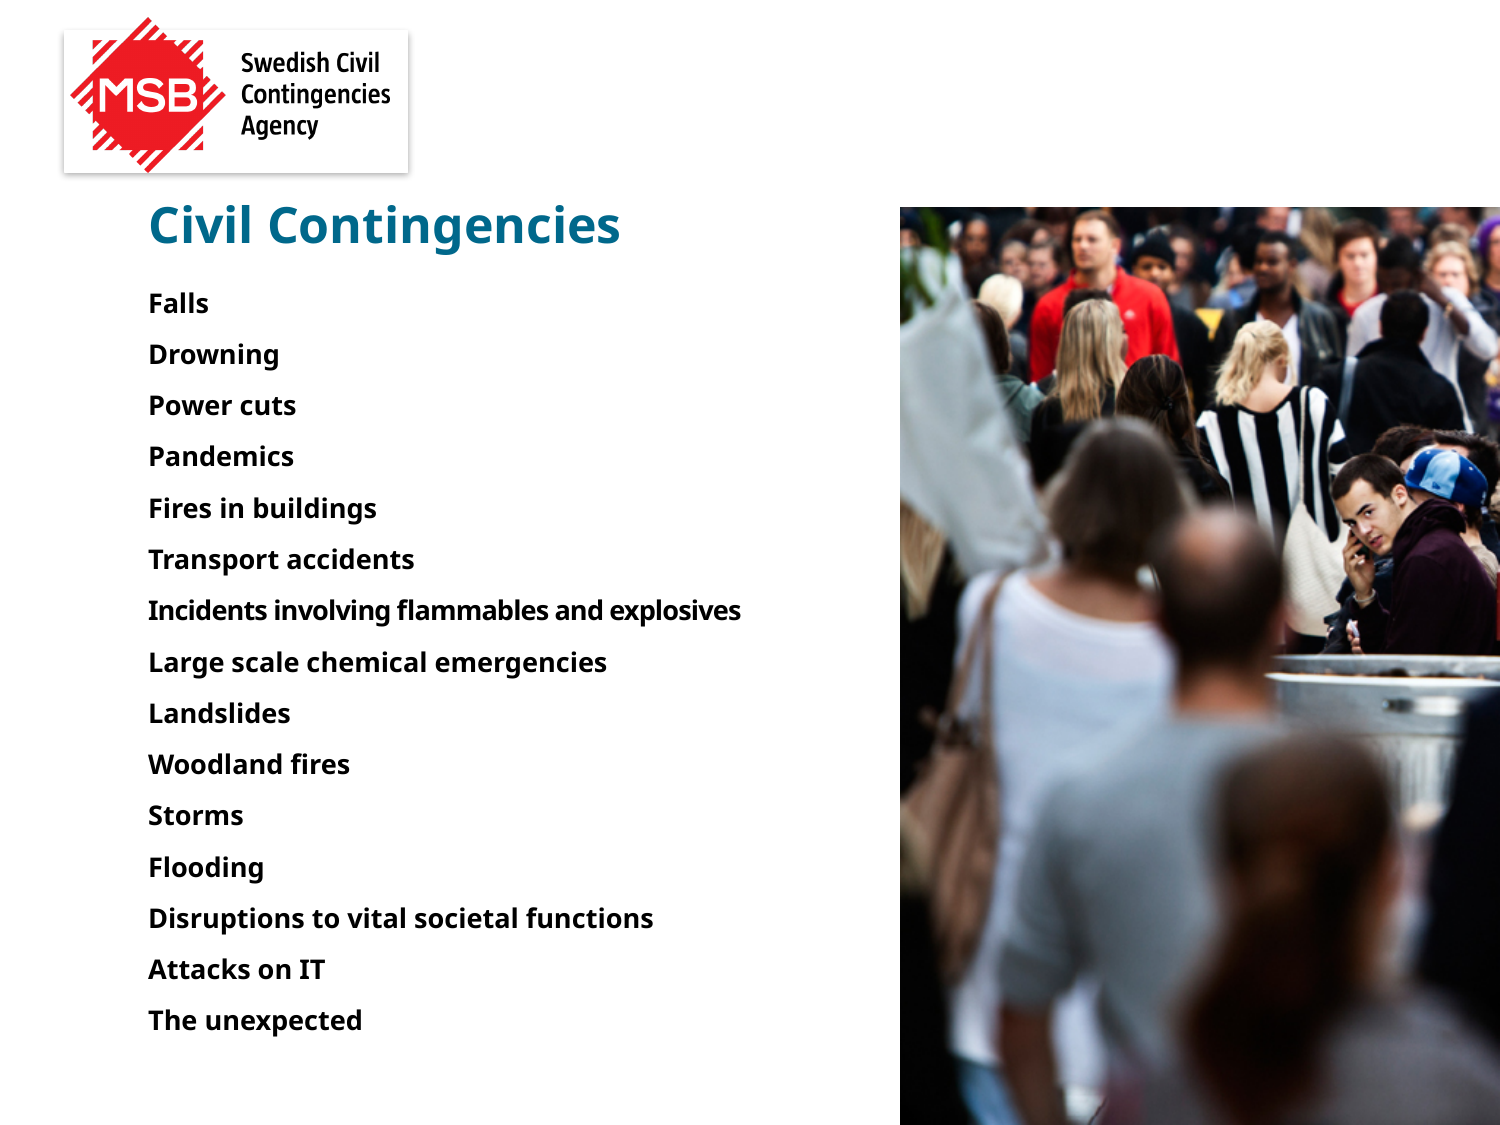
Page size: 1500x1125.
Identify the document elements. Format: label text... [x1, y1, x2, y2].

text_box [64, 17, 408, 173]
title Civil Contingencies [133, 169, 1407, 277]
text_box Falls Drowning Power cuts Pandemics Fires in buildings Transport accidents Incidents involving flammables and explosives Large scale chemical emergencies Landslides Woodland fires Storms Flooding Disruptions to vital societal functions Attacks on IT The unexpected [133, 277, 893, 1060]
picture [900, 206, 1500, 1125]
